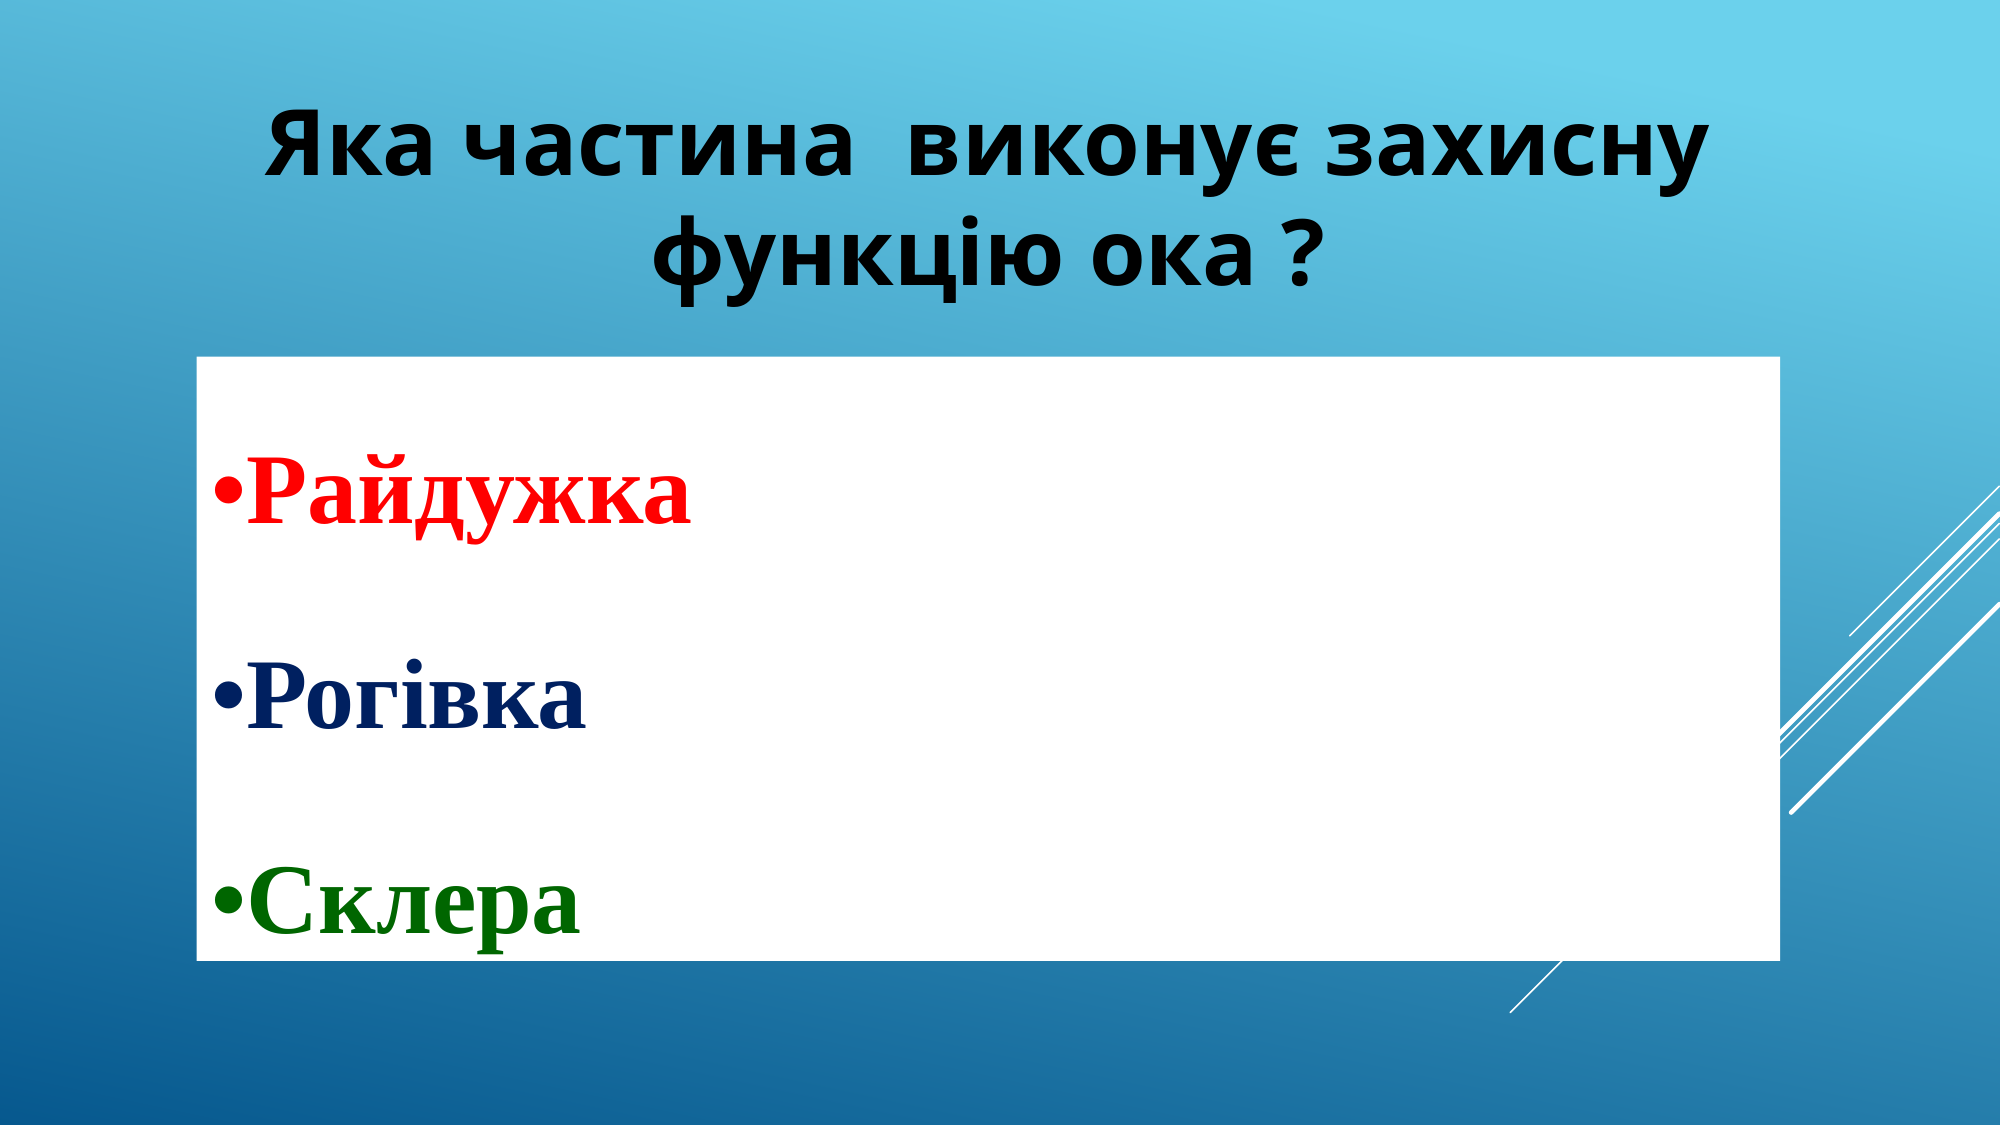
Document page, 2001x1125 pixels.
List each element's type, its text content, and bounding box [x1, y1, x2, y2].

text_box •Райдужка •Рогівка •Склера [196, 356, 1781, 961]
text_box Яка частина виконує захисну функцію ока ? [196, 76, 1781, 311]
